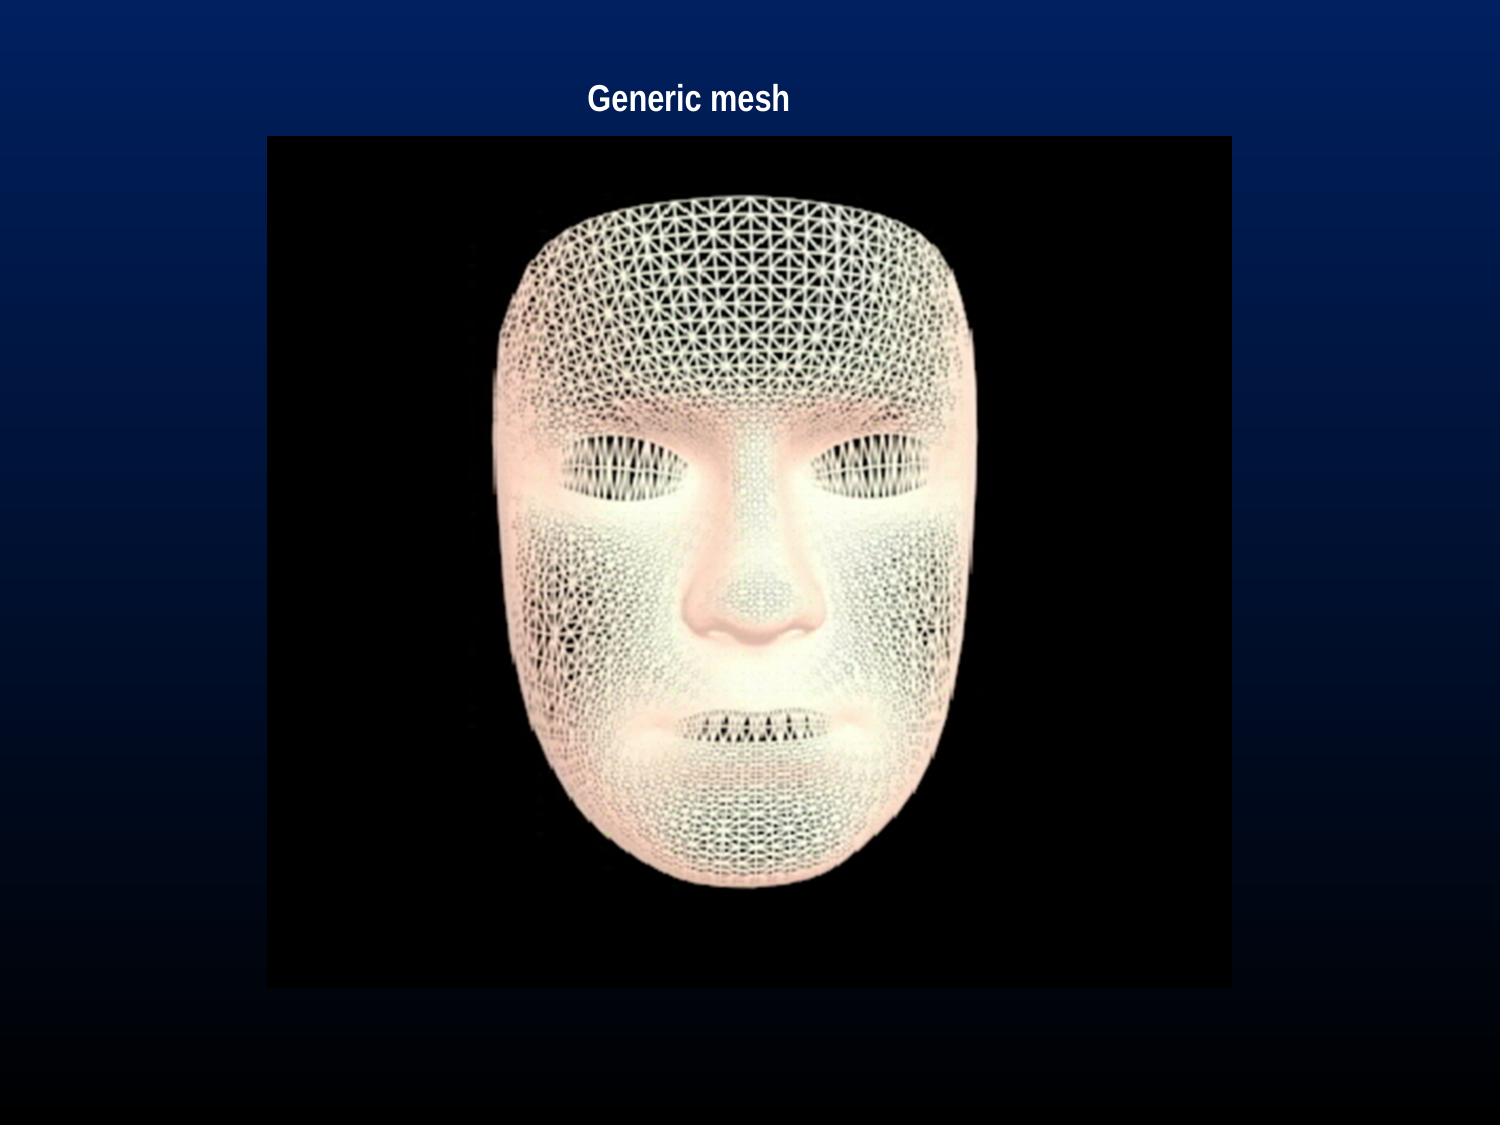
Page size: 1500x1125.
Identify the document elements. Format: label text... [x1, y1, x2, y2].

picture [267, 136, 1233, 989]
text_box Generic mesh [409, 66, 977, 127]
